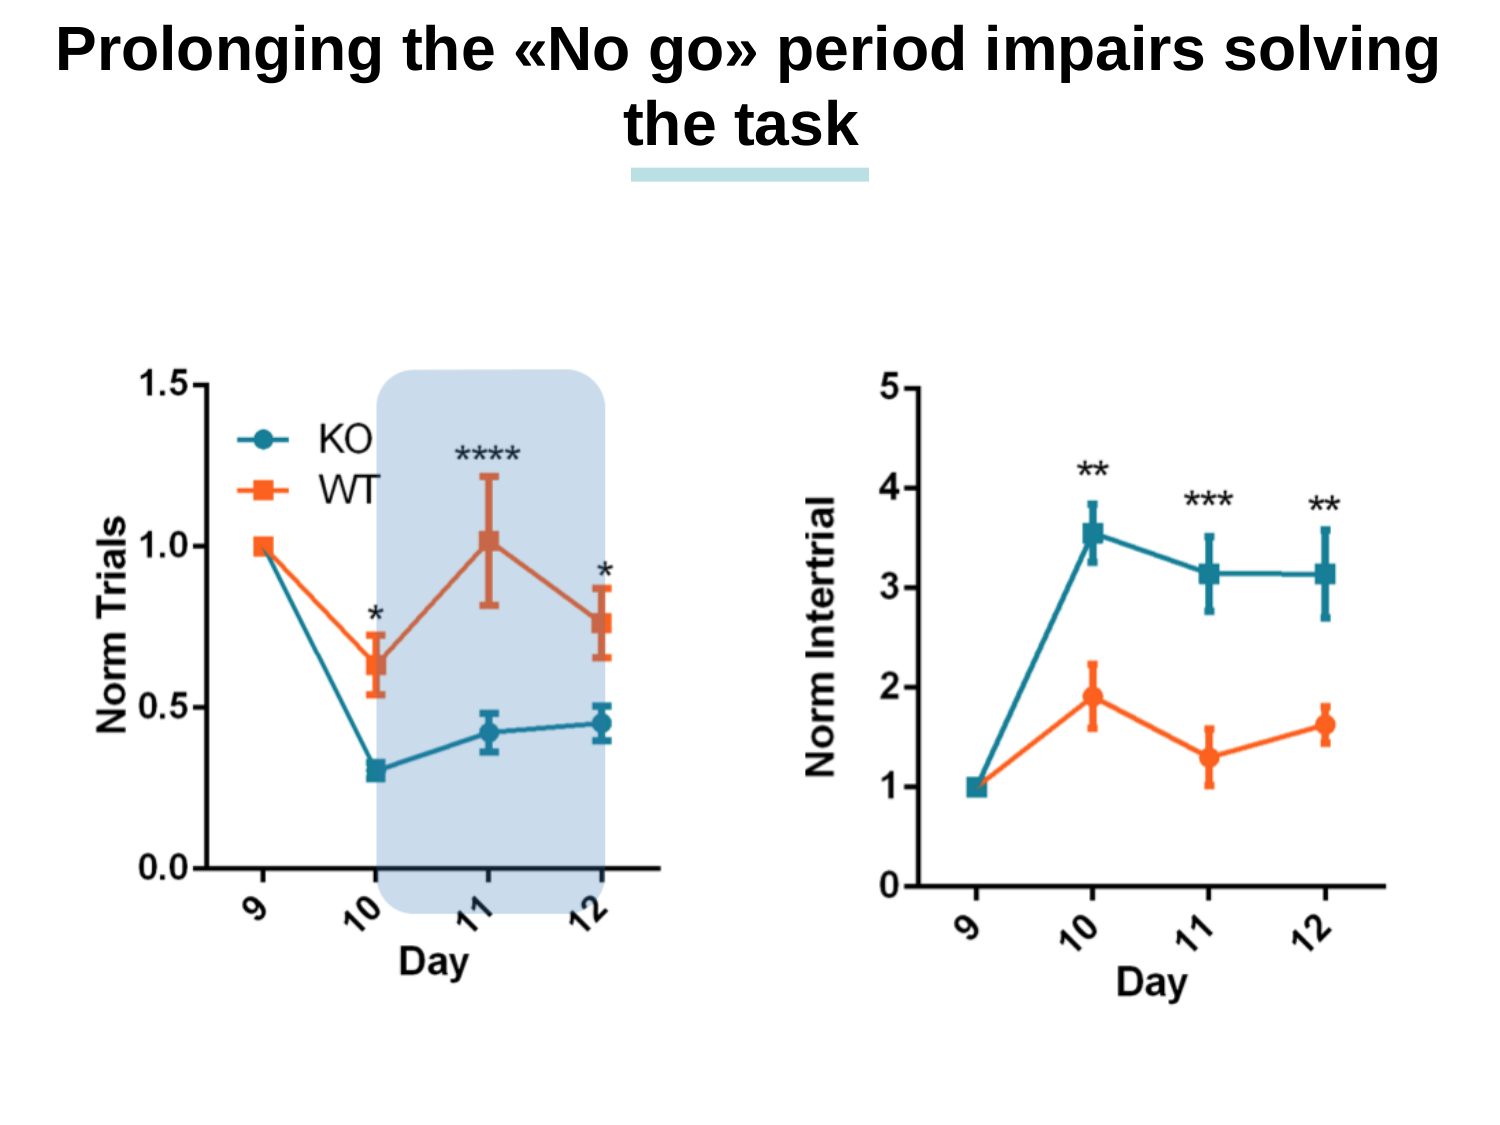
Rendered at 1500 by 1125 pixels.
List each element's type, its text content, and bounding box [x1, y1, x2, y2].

text_box [629, 166, 871, 184]
picture [59, 268, 680, 1006]
picture [804, 268, 1410, 1029]
text_box Prolonging the «No go» period impairs solving the task [0, 0, 1500, 166]
